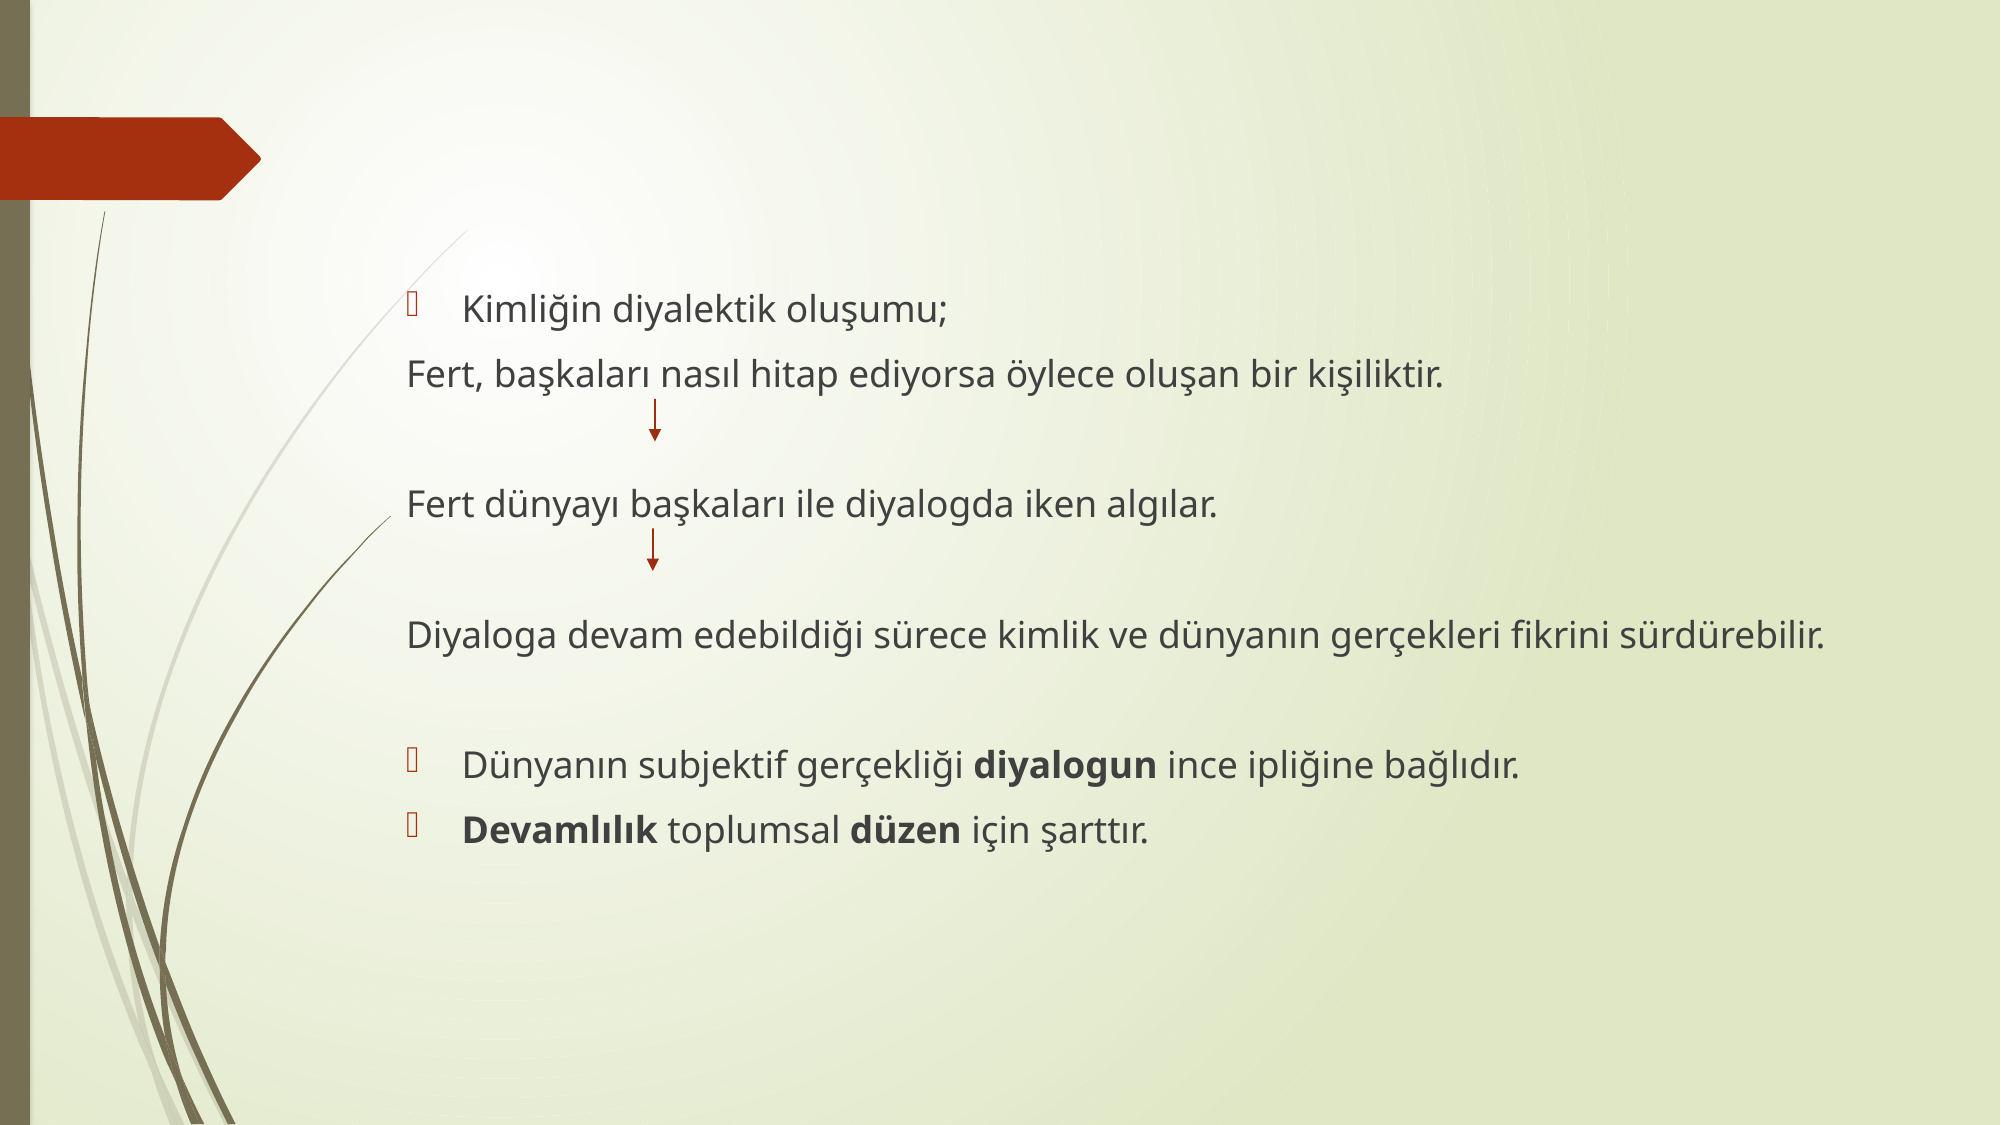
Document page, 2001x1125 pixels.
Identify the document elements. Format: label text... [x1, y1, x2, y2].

list Kimliğin diyalektik oluşumu; Fert, başkaları nasıl hitap ediyorsa öylece oluşan bir kişiliktir. Fert dünyayı başkaları ile diyalogda iken algılar. Diyaloga devam edebildiği sürece kimlik ve dünyanın gerçekleri fikrini sürdürebilir. Dünyanın subjektif gerçekliği diyalogun ince ipliğine bağlıdır. Devamlılık toplumsal düzen için şarttır. [390, 278, 1854, 898]
